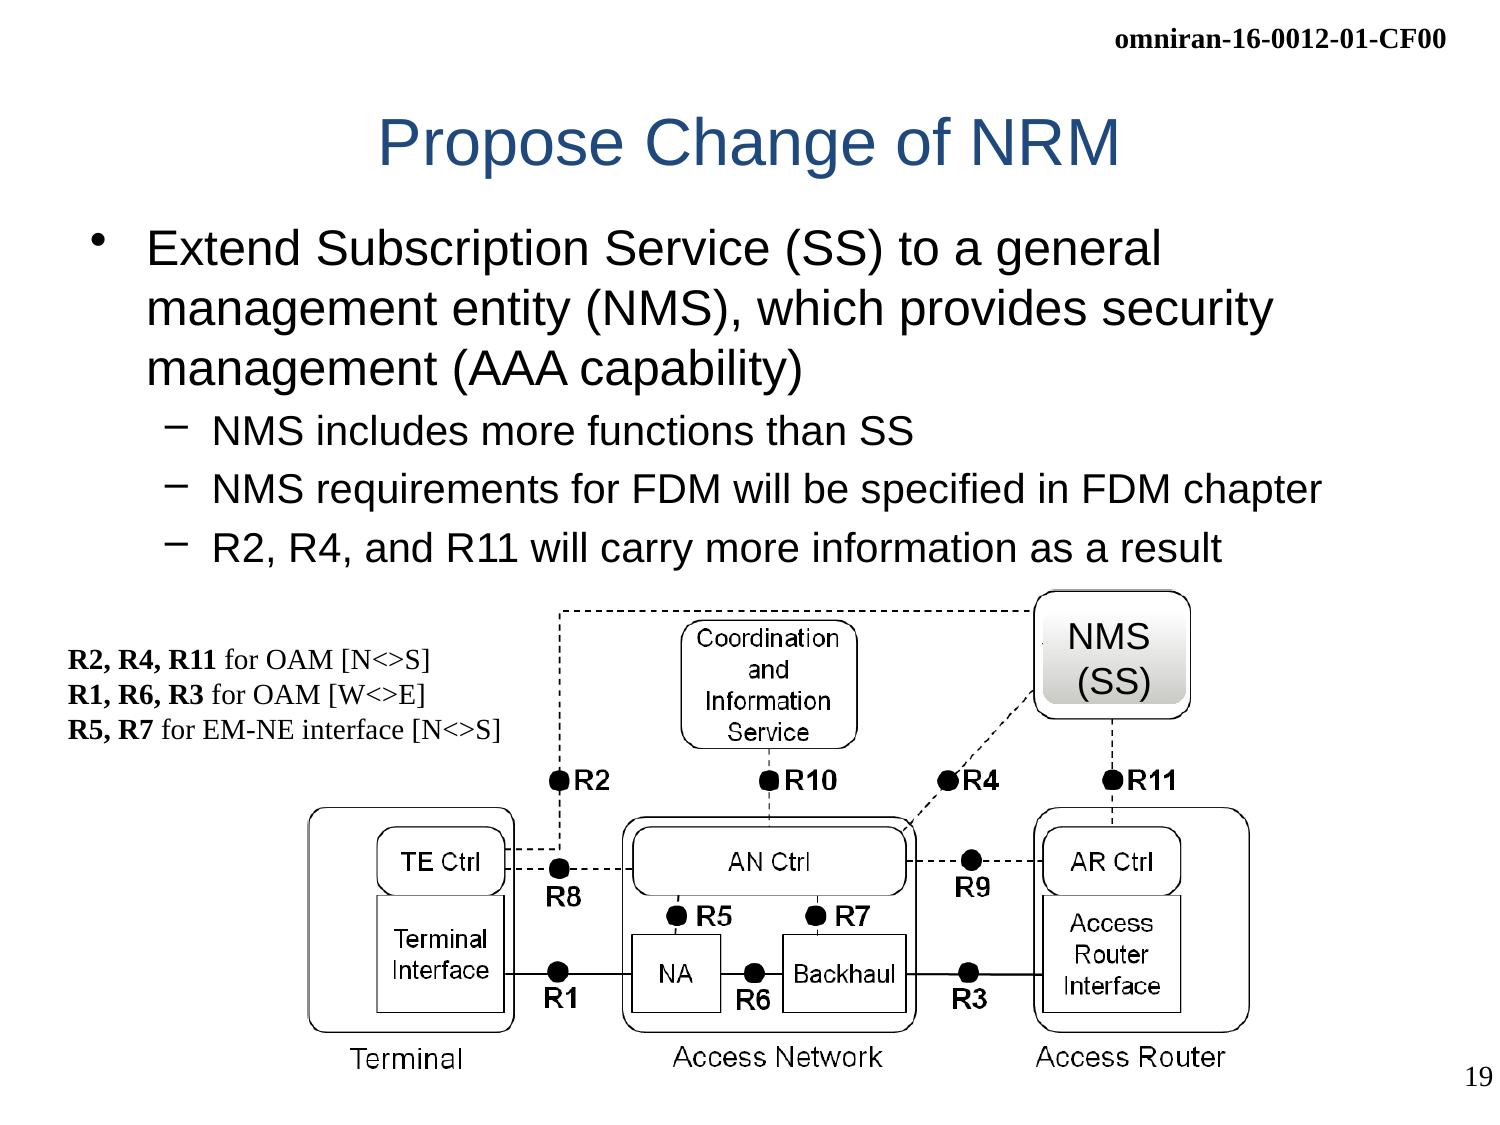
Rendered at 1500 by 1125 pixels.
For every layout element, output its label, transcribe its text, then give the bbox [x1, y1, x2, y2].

text_box Extend Subscription Service (SS) to a general management entity (NMS), which provides security management (AAA capability) NMS includes more functions than SS NMS requirements for FDM will be specified in FDM chapter R2, R4, and R11 will carry more information as a result [74, 208, 1425, 951]
title Propose Change of NRM [75, 45, 1425, 208]
text_box R2, R4, R11 for OAM [N<>S] R1, R6, R3 for OAM [W<>E] R5, R7 for EM-NE interface [N<>S] [53, 633, 294, 753]
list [299, 585, 1259, 1070]
